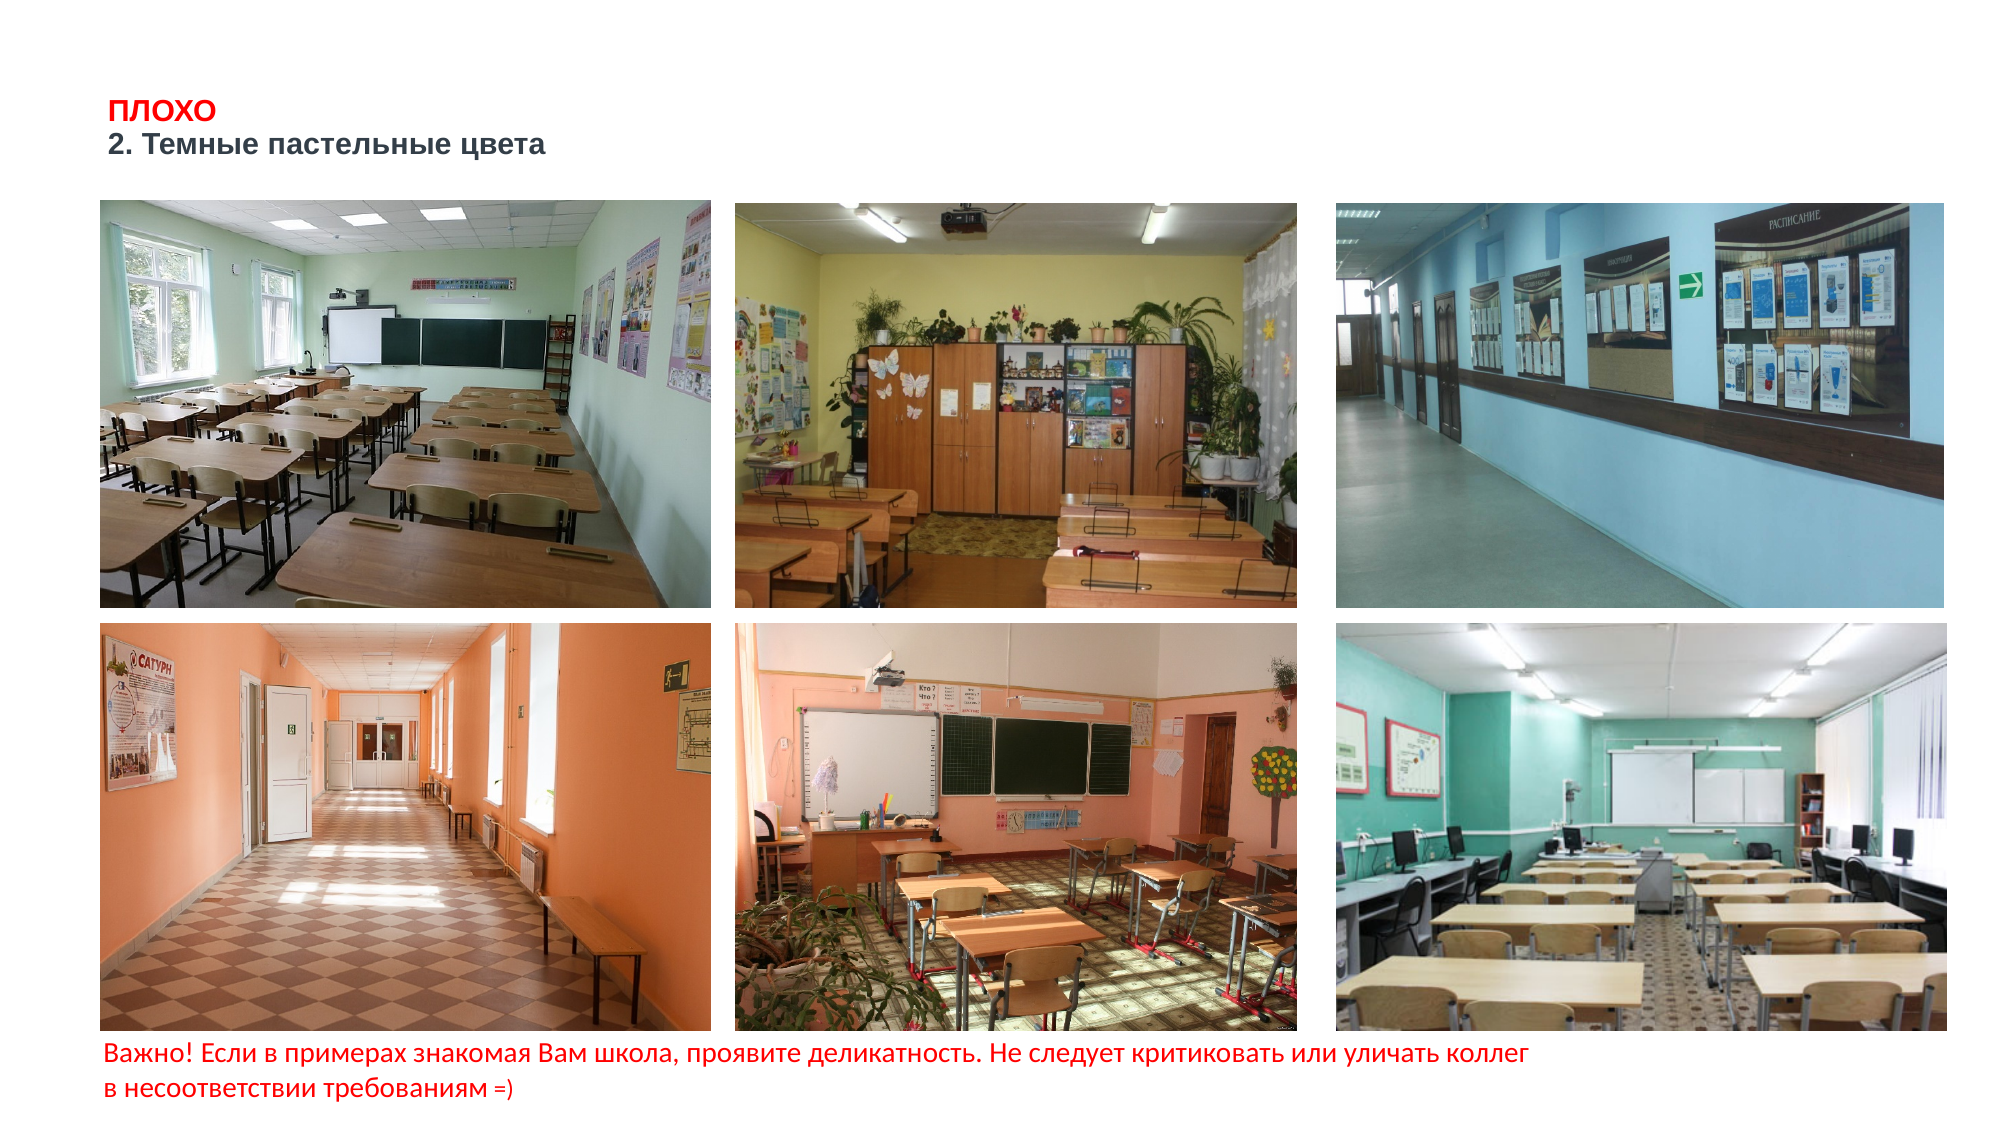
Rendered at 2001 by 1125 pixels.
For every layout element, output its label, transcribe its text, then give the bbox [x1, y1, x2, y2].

picture [1336, 623, 1947, 1031]
picture [1336, 202, 1944, 608]
picture [734, 623, 1297, 1031]
text_box ПЛОХО 2. Темные пастельные цвета [100, 87, 1422, 169]
picture [735, 202, 1298, 608]
text_box Важно! Если в примерах знакомая Вам школа, проявите деликатность. Не следует критиковать или уличать коллег в несоответствии требованиям =) [88, 1026, 1685, 1111]
picture [100, 623, 711, 1031]
picture [100, 200, 711, 608]
